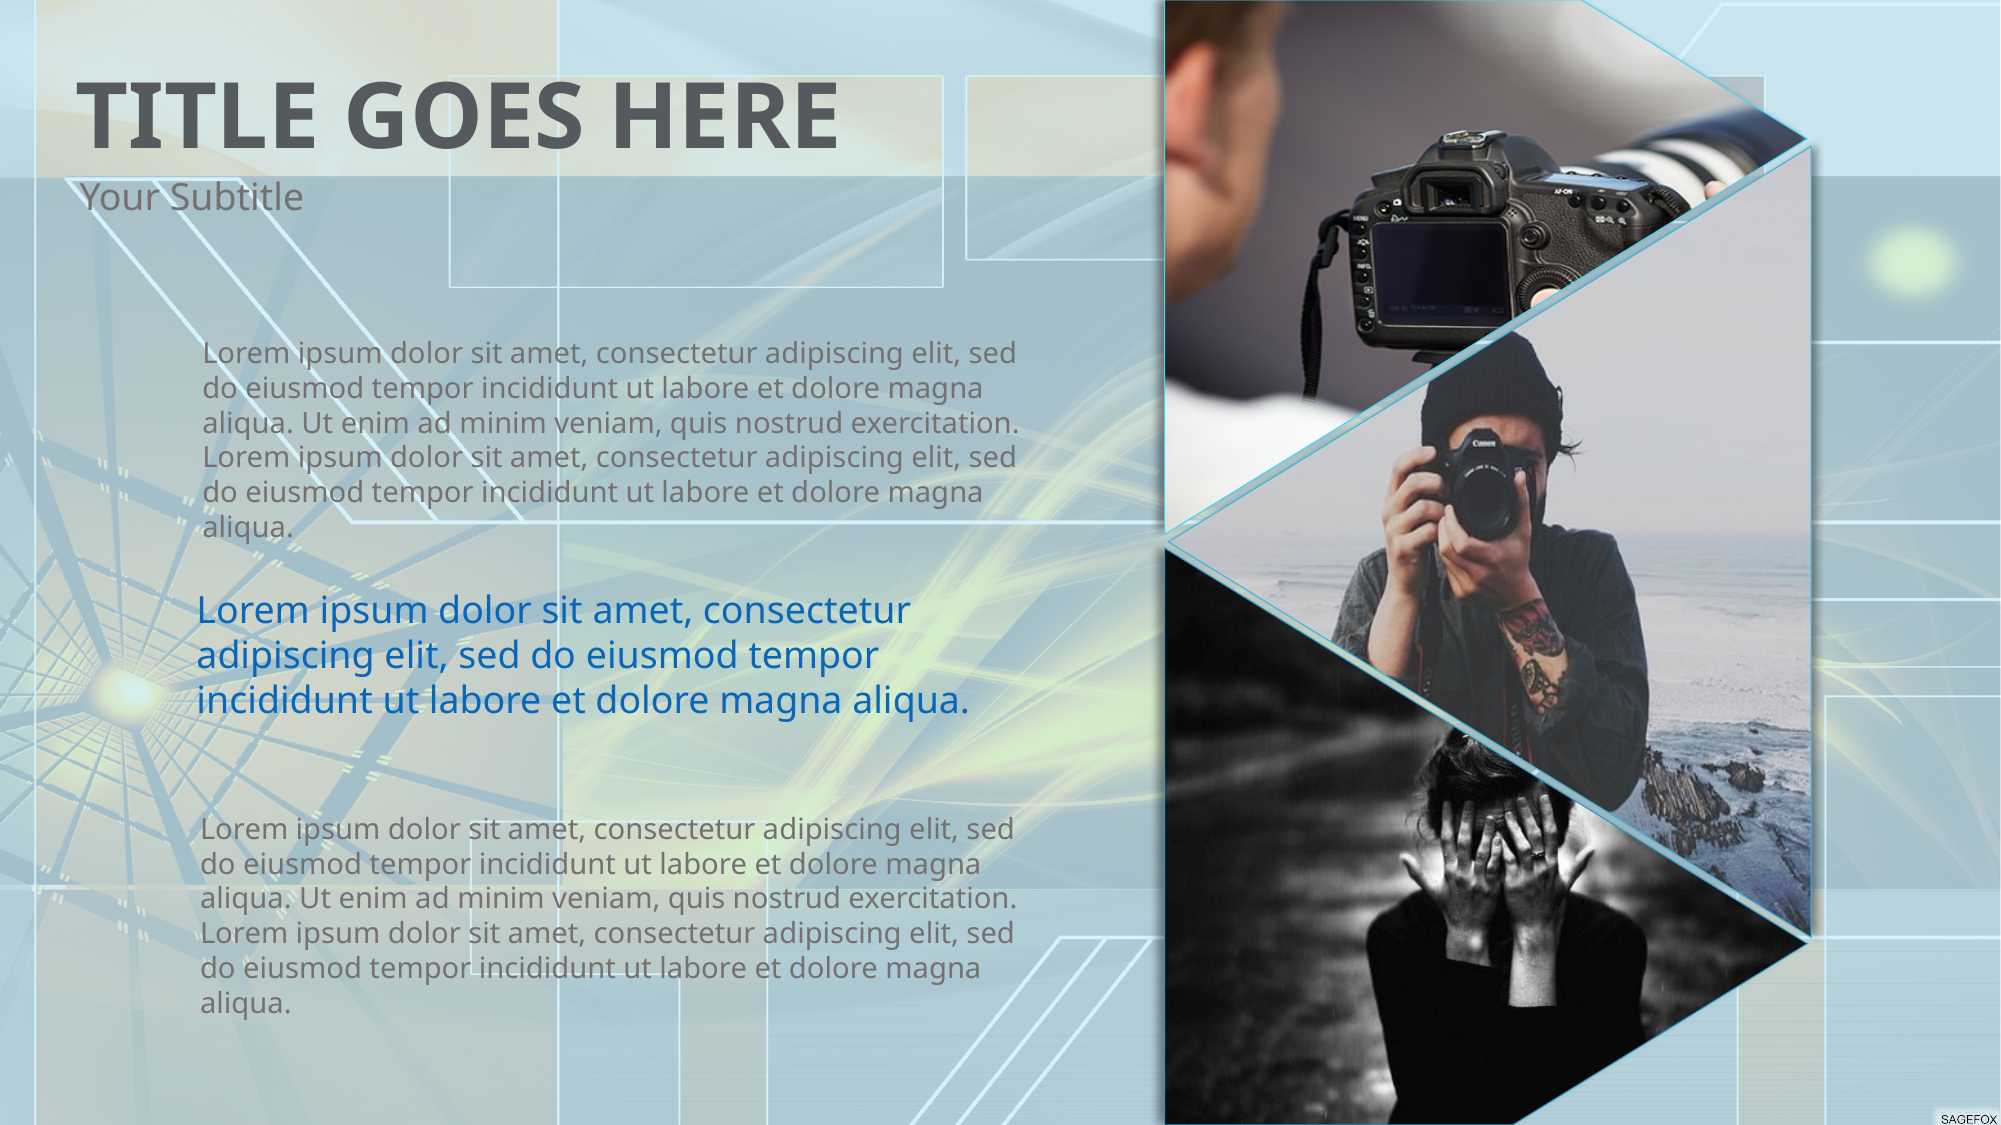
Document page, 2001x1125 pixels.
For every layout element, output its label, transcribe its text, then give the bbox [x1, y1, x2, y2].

text_box Lorem ipsum dolor sit amet, consectetur adipiscing elit, sed do eiusmod tempor incididunt ut labore et dolore magna aliqua. [181, 578, 1047, 729]
text_box Lorem ipsum dolor sit amet, consectetur adipiscing elit, sed do eiusmod tempor incididunt ut labore et dolore magna aliqua. Ut enim ad minim veniam, quis nostrud exercitation. Lorem ipsum dolor sit amet, consectetur adipiscing elit, sed do eiusmod tempor incididunt ut labore et dolore magna aliqua. [185, 802, 1050, 1028]
text_box [1163, 0, 1810, 537]
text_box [60, 49, 1020, 227]
picture [1938, 1114, 1999, 1125]
text_box [1166, 144, 1813, 940]
text_box Lorem ipsum dolor sit amet, consectetur adipiscing elit, sed do eiusmod tempor incididunt ut labore et dolore magna aliqua. Ut enim ad minim veniam, quis nostrud exercitation. Lorem ipsum dolor sit amet, consectetur adipiscing elit, sed do eiusmod tempor incididunt ut labore et dolore magna aliqua. [187, 326, 1053, 552]
text_box [1163, 546, 1810, 1125]
